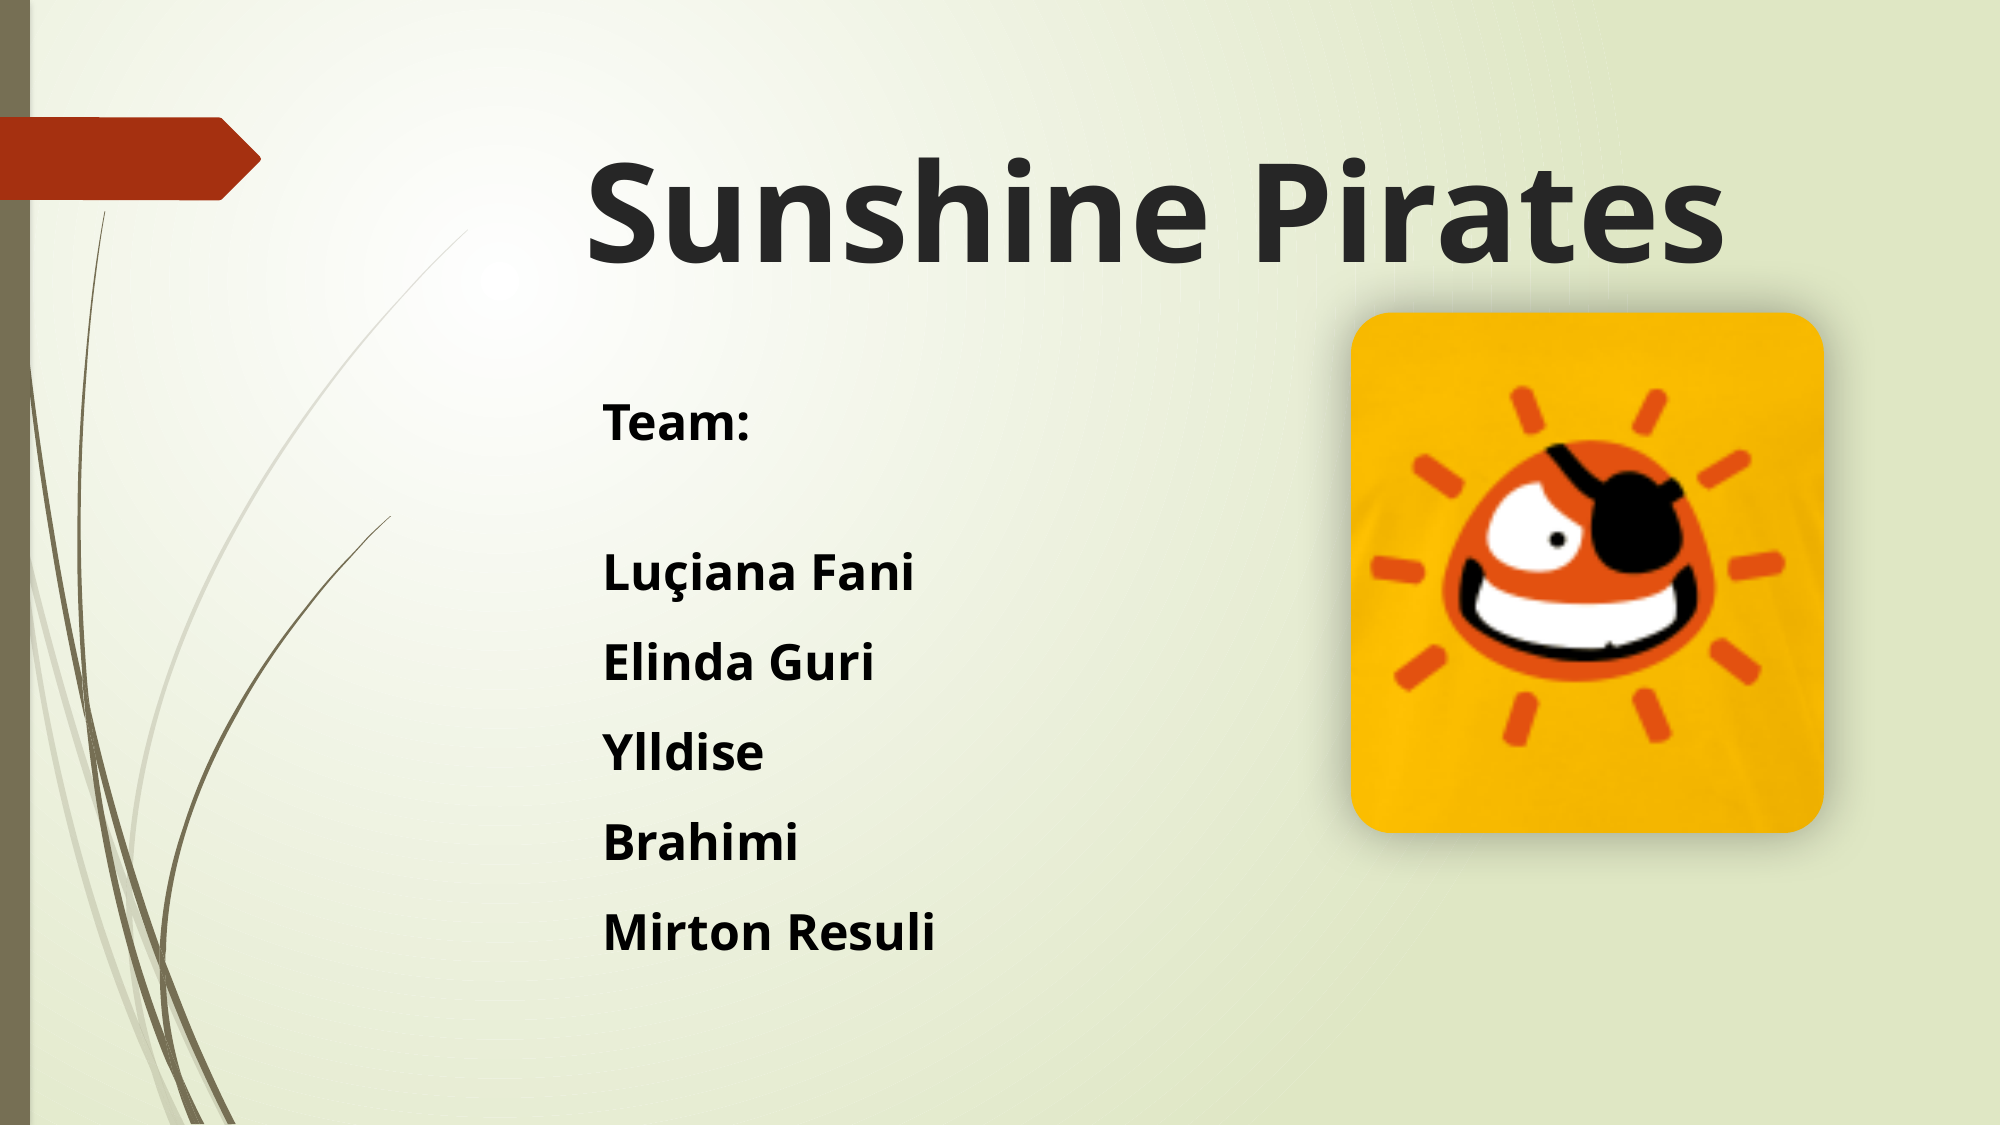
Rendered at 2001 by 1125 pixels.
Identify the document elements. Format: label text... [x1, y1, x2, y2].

text_box Team: Luçiana Fani Elinda Guri Ylldise Brahimi Mirton Resuli [587, 383, 985, 969]
title Sunshine Pirates [425, 102, 1888, 313]
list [1350, 312, 1825, 834]
